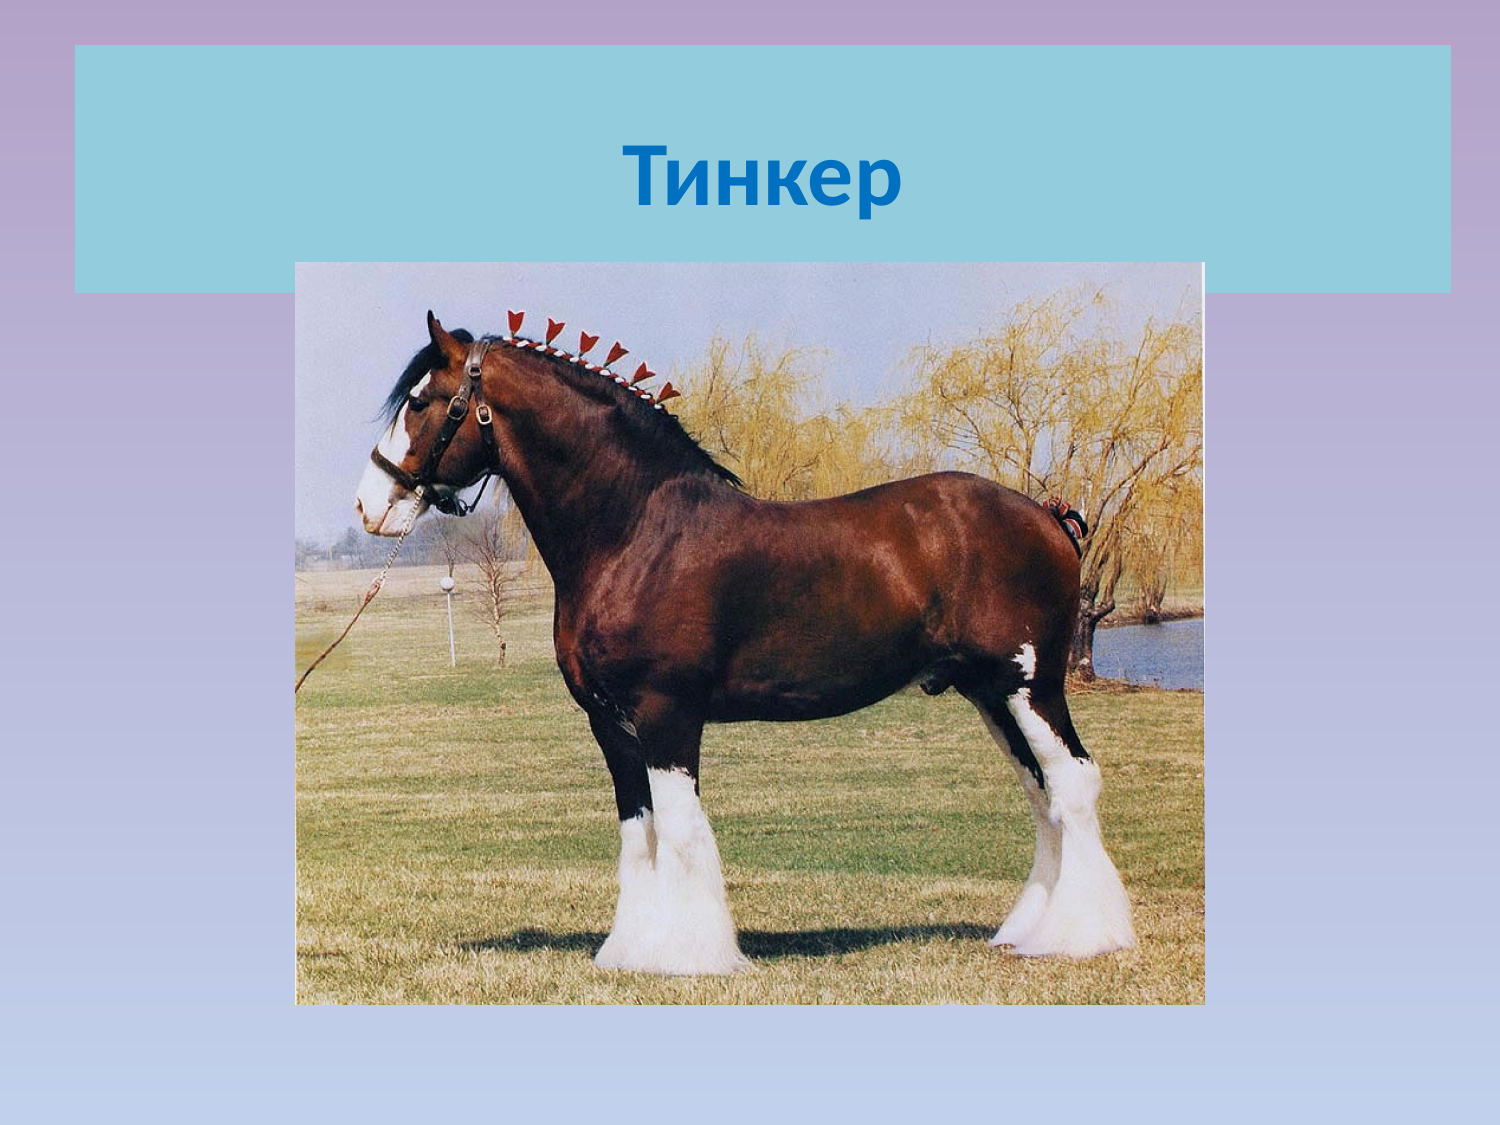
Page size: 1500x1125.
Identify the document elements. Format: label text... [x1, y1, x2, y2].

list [295, 262, 1205, 1006]
title Тинкер [75, 45, 1451, 294]
